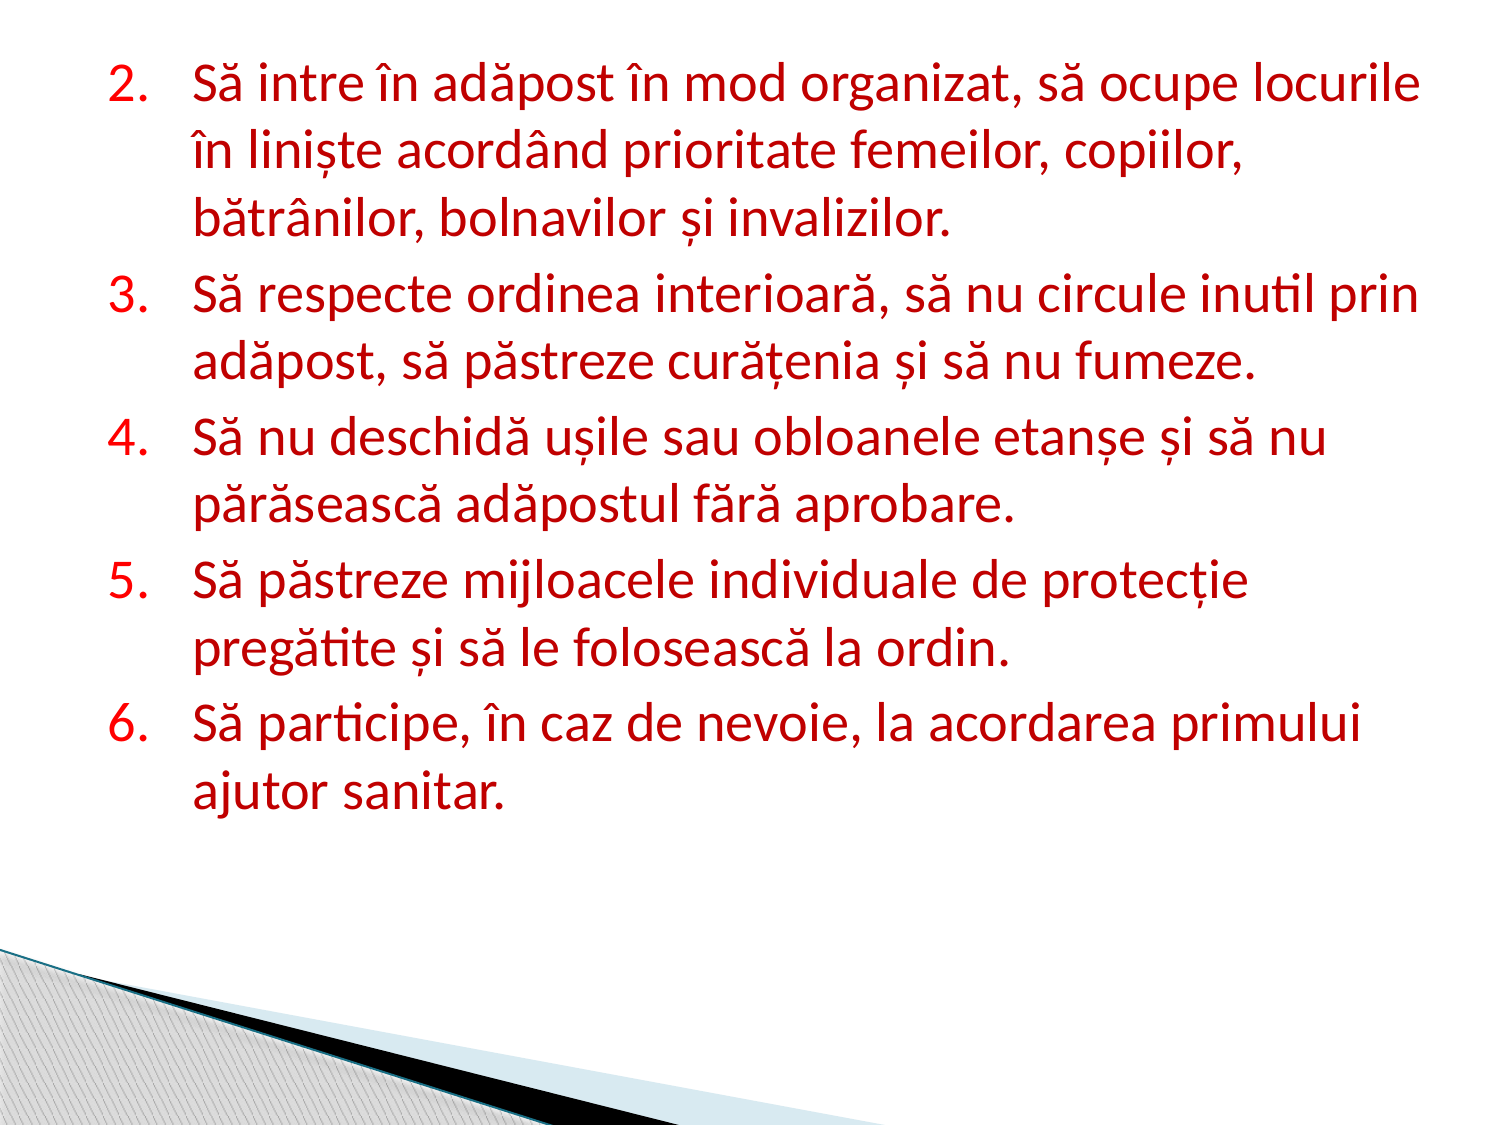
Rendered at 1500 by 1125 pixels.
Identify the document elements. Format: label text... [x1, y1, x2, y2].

list Să intre în adăpost în mod organizat, să ocupe locurile în linişte acordând prioritate femeilor, copiilor, bătrânilor, bolnavilor şi invalizilor. Să respecte ordinea interioară, să nu circule inutil prin adăpost, să păstreze curăţenia şi să nu fumeze. Să nu deschidă uşile sau obloanele etanşe şi să nu părăsească adăpostul fără aprobare. Să păstreze mijloacele individuale de protecţie pregătite şi să le folosească la ordin. Să participe, în caz de nevoie, la acordarea primului ajutor sanitar. [75, 37, 1463, 1063]
